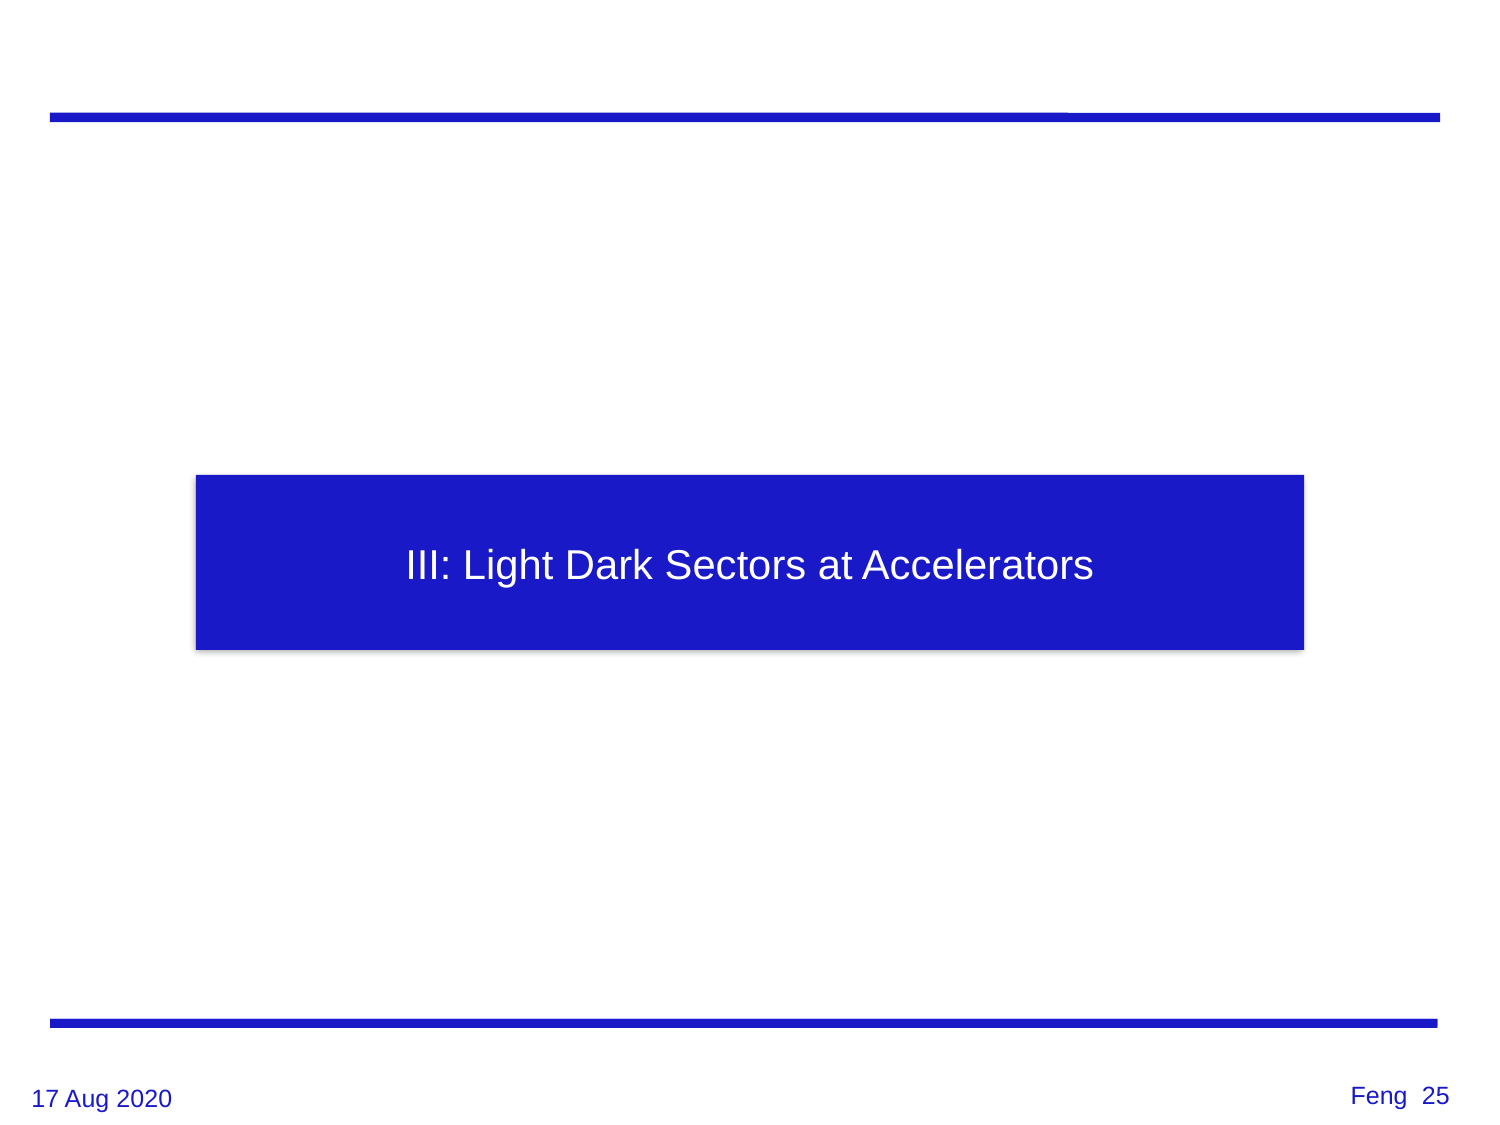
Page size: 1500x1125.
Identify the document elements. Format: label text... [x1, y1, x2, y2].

text_box III: Light Dark Sectors at Accelerators [195, 474, 1305, 651]
text_box [50, 1018, 1438, 1028]
